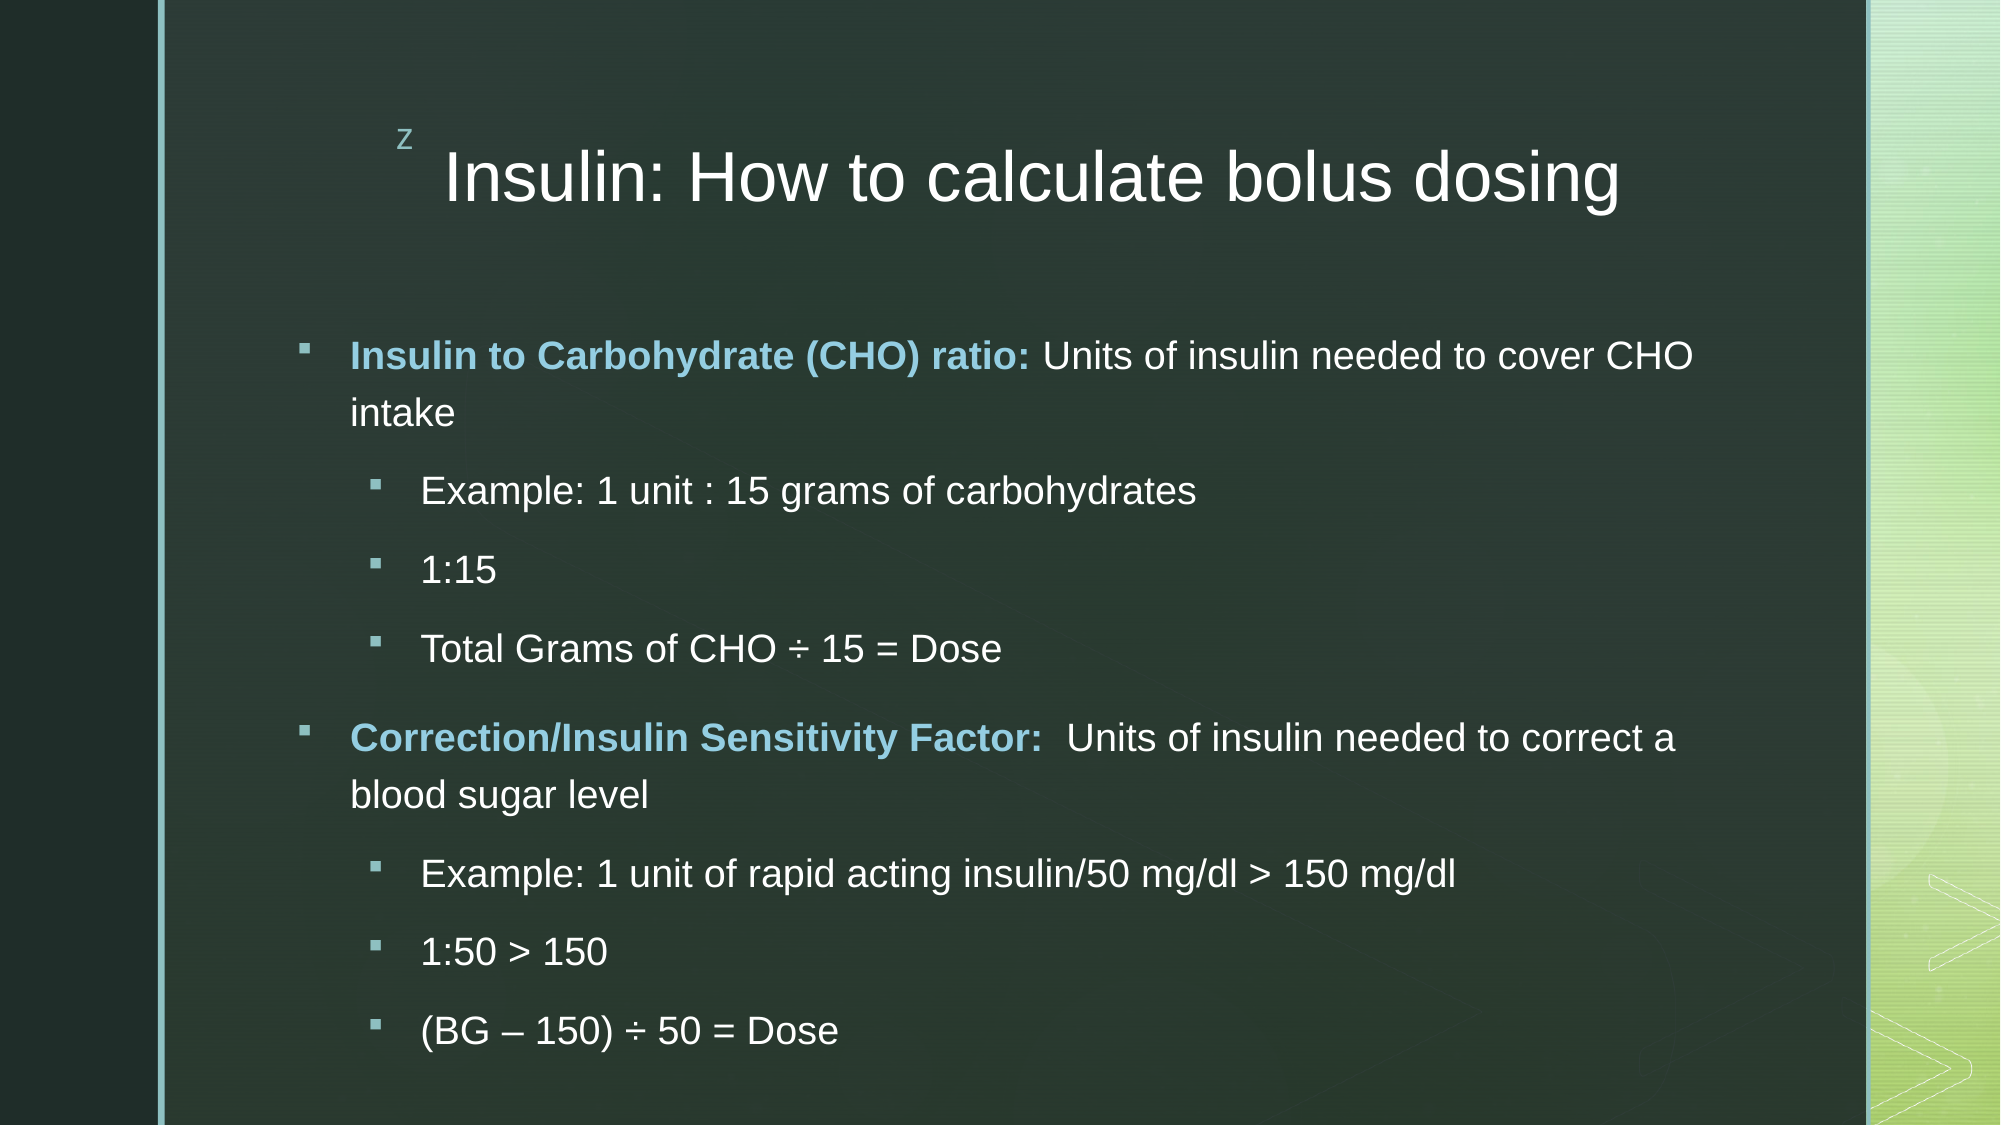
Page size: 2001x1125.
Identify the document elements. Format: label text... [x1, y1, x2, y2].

picture [1871, 0, 2001, 1125]
title Insulin: How to calculate bolus dosing [428, 132, 1734, 309]
list Insulin to Carbohydrate (CHO) ratio: Units of insulin needed to cover CHO intake Example: 1 unit : 15 grams of carbohydrates 1:15 Total Grams of CHO ÷ 15 = Dose Correction/Insulin Sensitivity Factor: Units of insulin needed to correct a blood sugar level Example: 1 unit of rapid acting insulin/50 mg/dl > 150 mg/dl 1:50 > 150 (BG – 150) ÷ 50 = Dose [281, 309, 1793, 1064]
